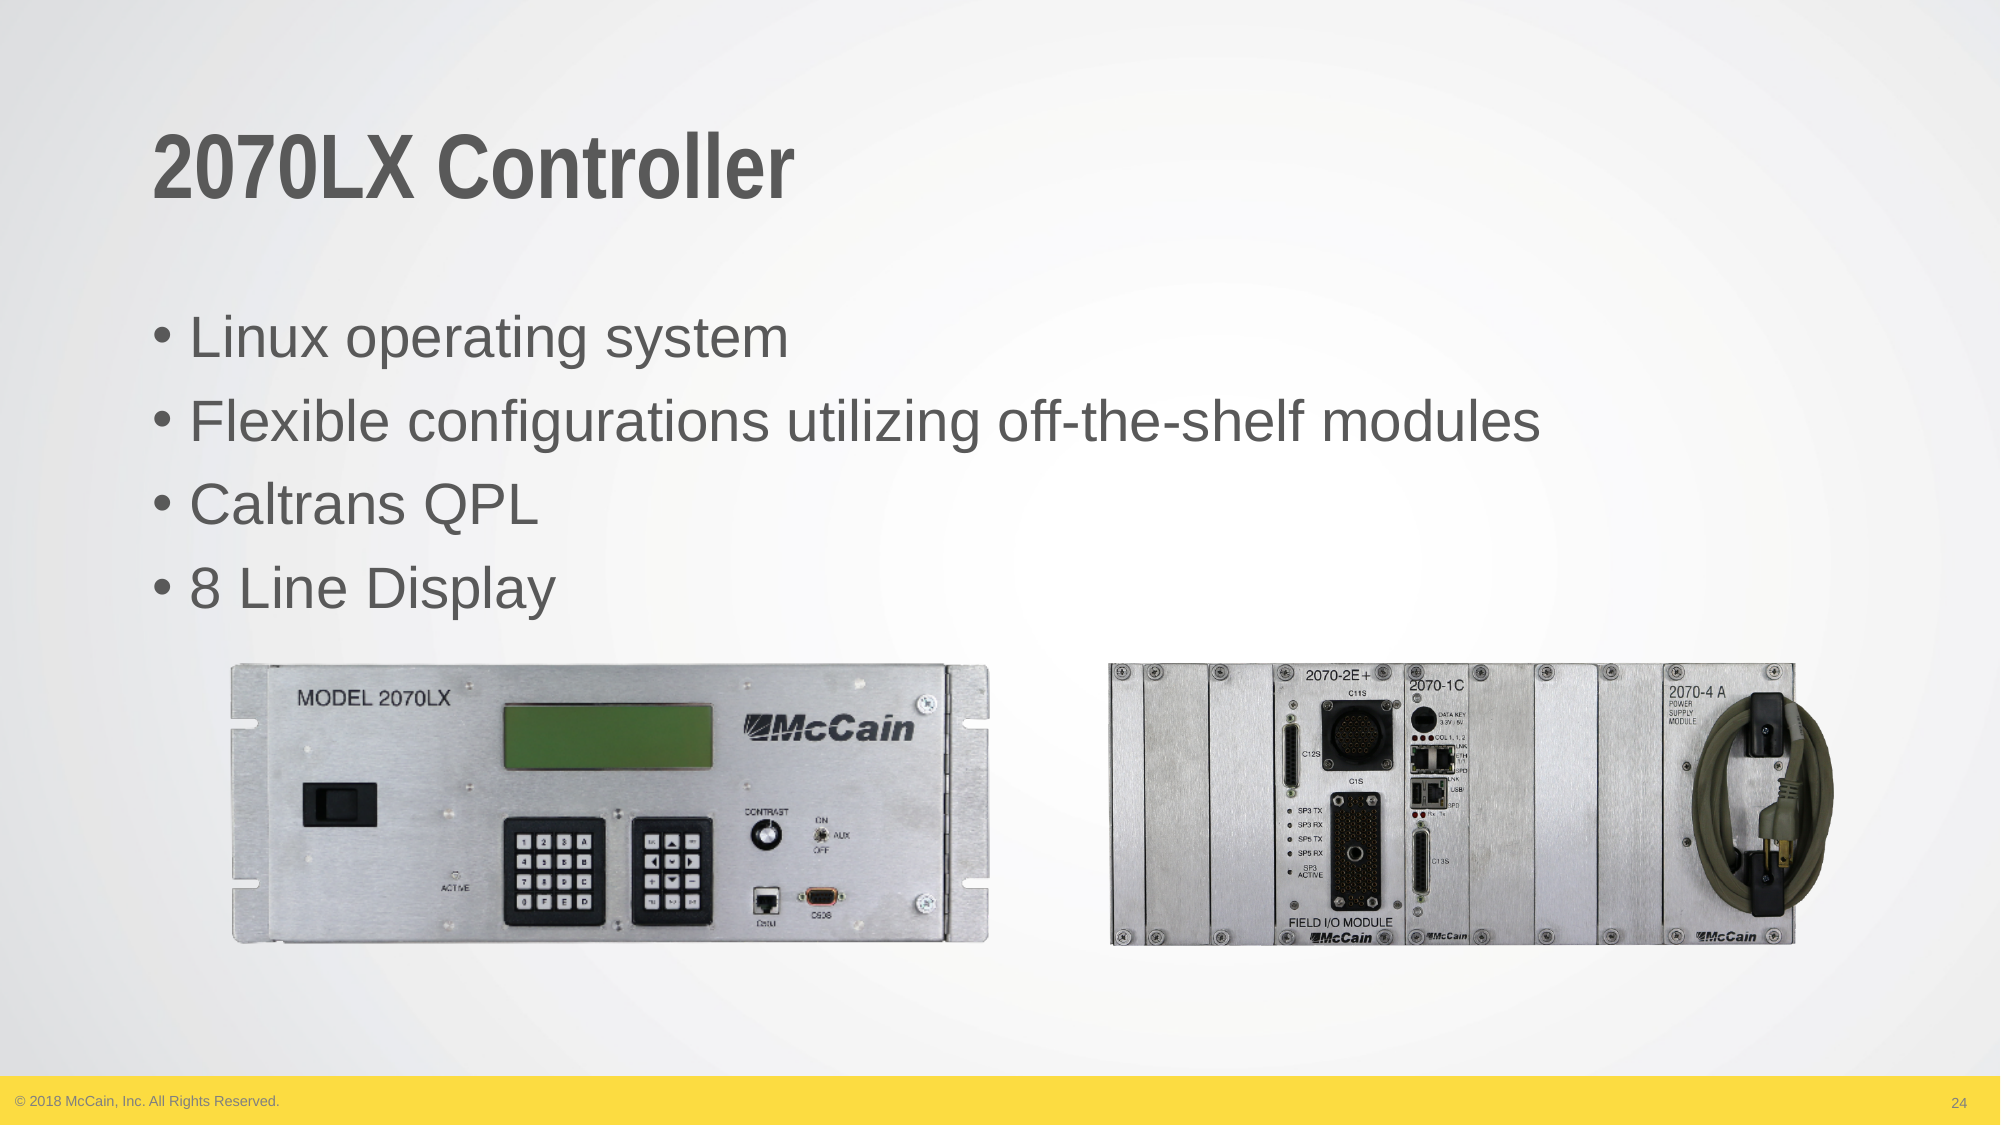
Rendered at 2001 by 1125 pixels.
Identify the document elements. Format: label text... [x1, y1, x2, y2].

picture [0, 0, 2000, 1076]
list Linux operating system Flexible configurations utilizing off-the-shelf modules Caltrans QPL 8 Line Display [137, 299, 1863, 1014]
title 2070LX Controller [137, 59, 1863, 278]
